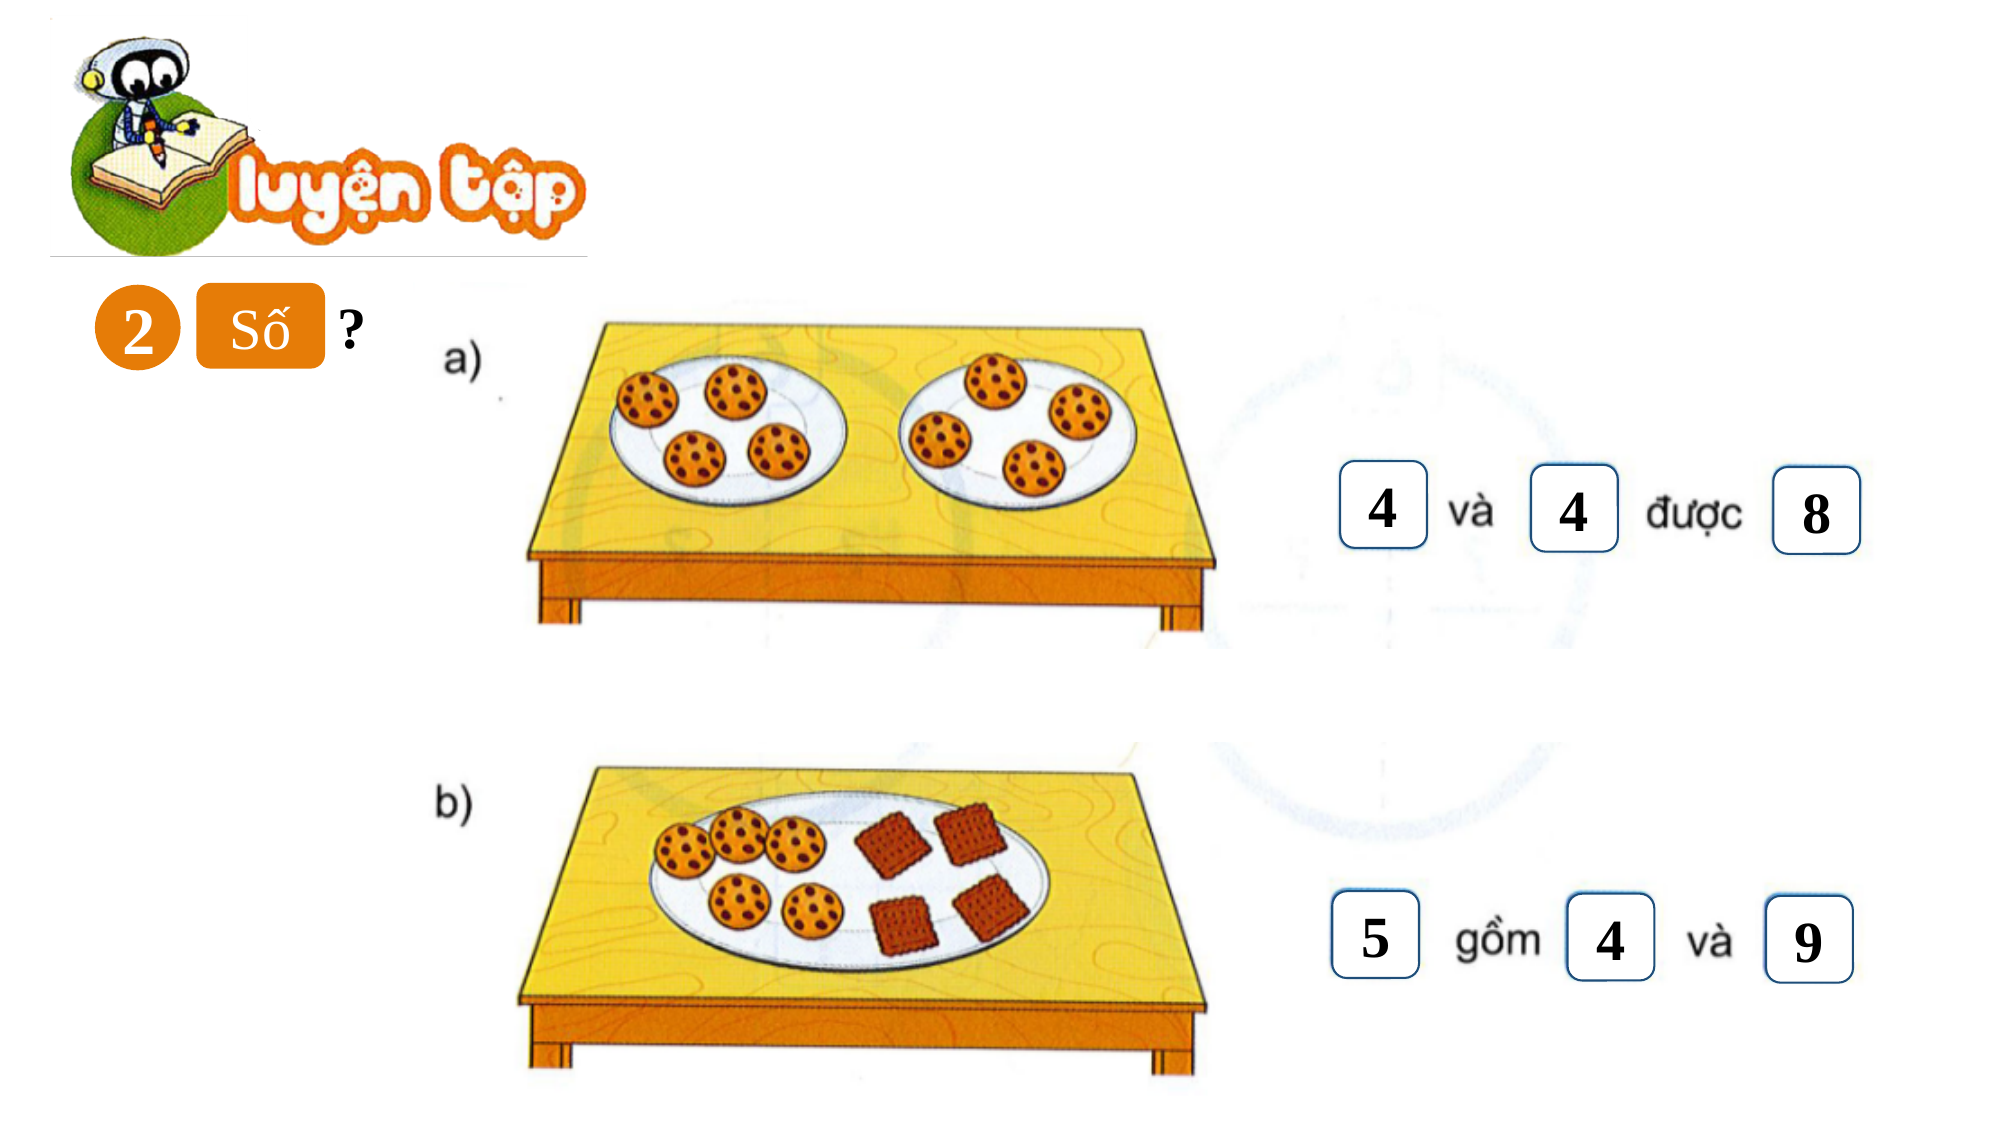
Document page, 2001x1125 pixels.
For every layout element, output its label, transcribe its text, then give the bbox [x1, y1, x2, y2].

text_box 2 [93, 283, 182, 372]
picture [413, 282, 1902, 649]
picture [413, 742, 1882, 1096]
picture [50, 15, 588, 257]
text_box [196, 282, 395, 369]
